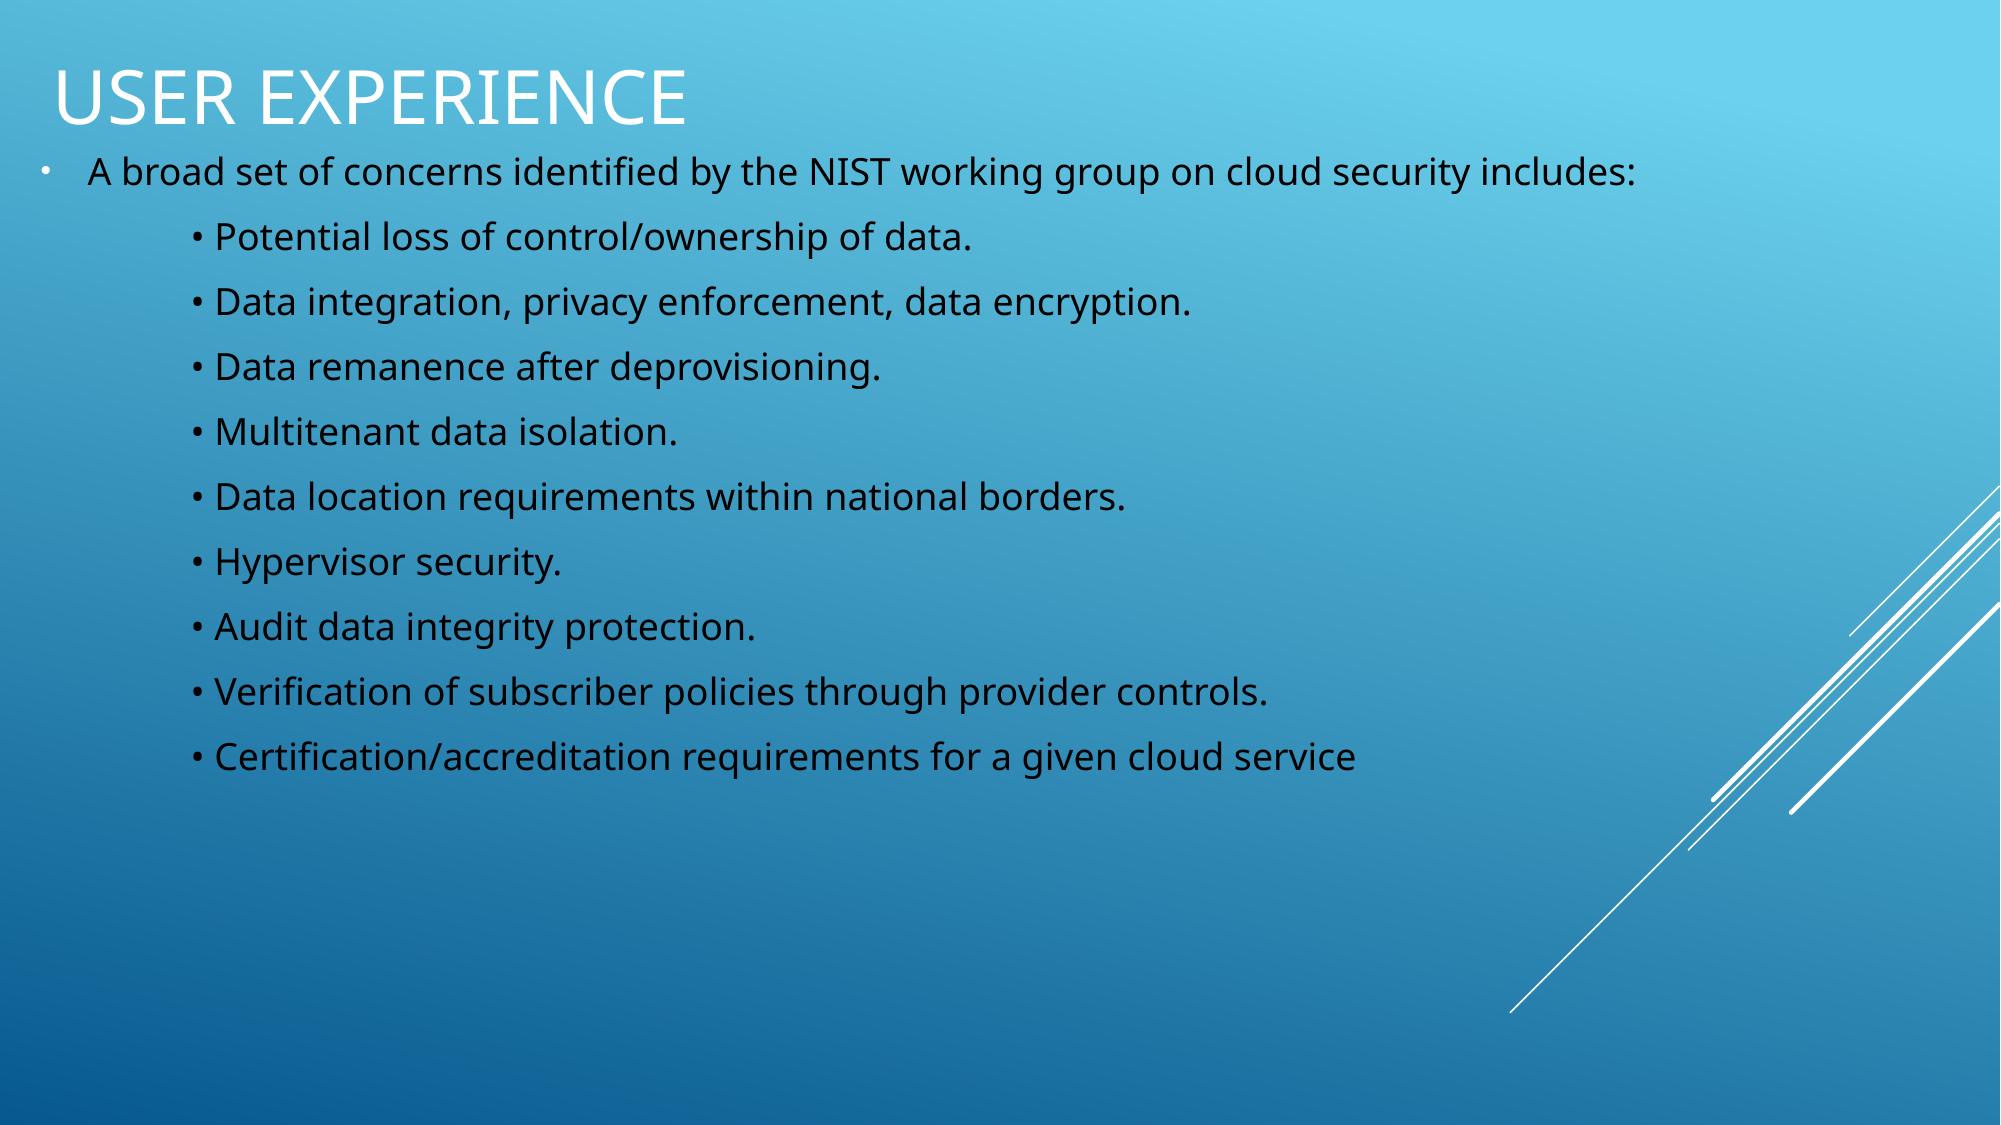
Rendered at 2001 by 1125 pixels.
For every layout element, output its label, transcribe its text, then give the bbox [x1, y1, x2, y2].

list A broad set of concerns identified by the NIST working group on cloud security includes: • Potential loss of control/ownership of data. • Data integration, privacy enforcement, data encryption. • Data remanence after deprovisioning. • Multitenant data isolation. • Data location requirements within national borders. • Hypervisor security. • Audit data integrity protection. • Verification of subscriber policies through provider controls. • Certification/accreditation requirements for a given cloud service [25, 140, 1886, 1083]
title User experience [37, 32, 1922, 148]
text_box [62, 236, 1985, 1112]
